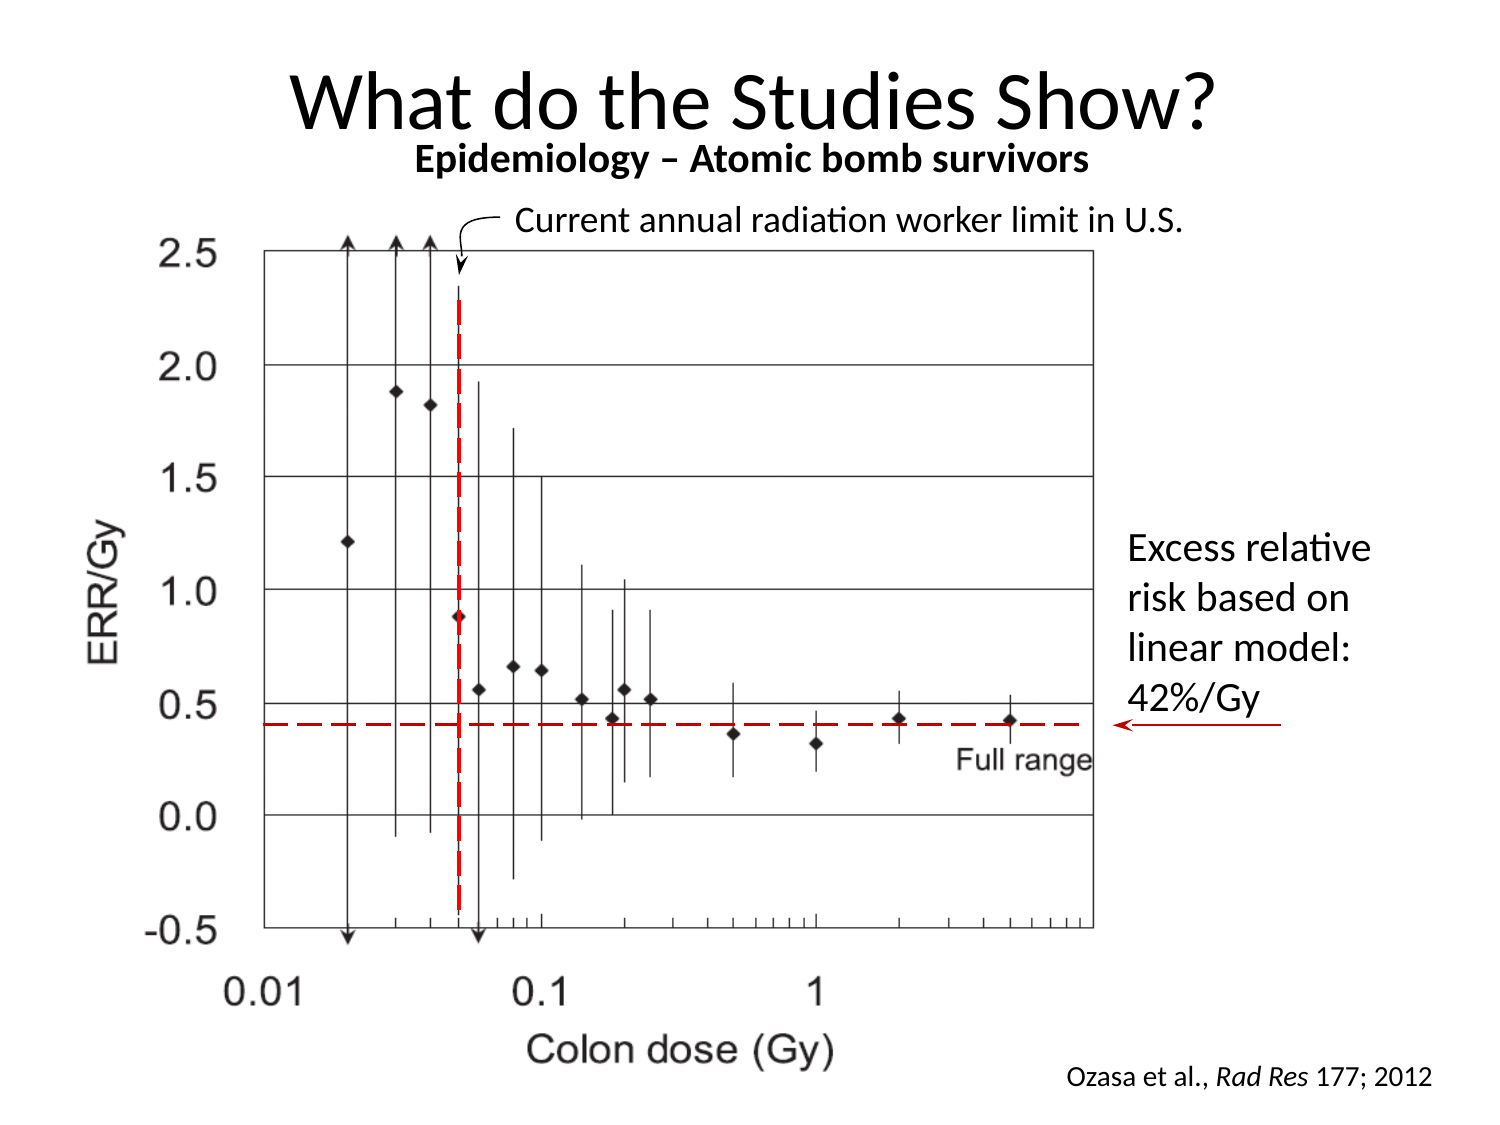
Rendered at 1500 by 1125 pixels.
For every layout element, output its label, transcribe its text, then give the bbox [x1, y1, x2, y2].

text_box Ozasa et al., Rad Res 177; 2012 [1051, 1049, 1448, 1100]
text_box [458, 217, 501, 276]
title What do the Studies Show? [79, 37, 1430, 155]
text_box Excess relative risk based on linear model: 42%/Gy [1116, 512, 1450, 728]
text_box Current annual radiation worker limit in U.S. [499, 187, 1250, 247]
picture [74, 217, 1113, 1081]
text_box Epidemiology – Atomic bomb survivors [399, 123, 1150, 189]
